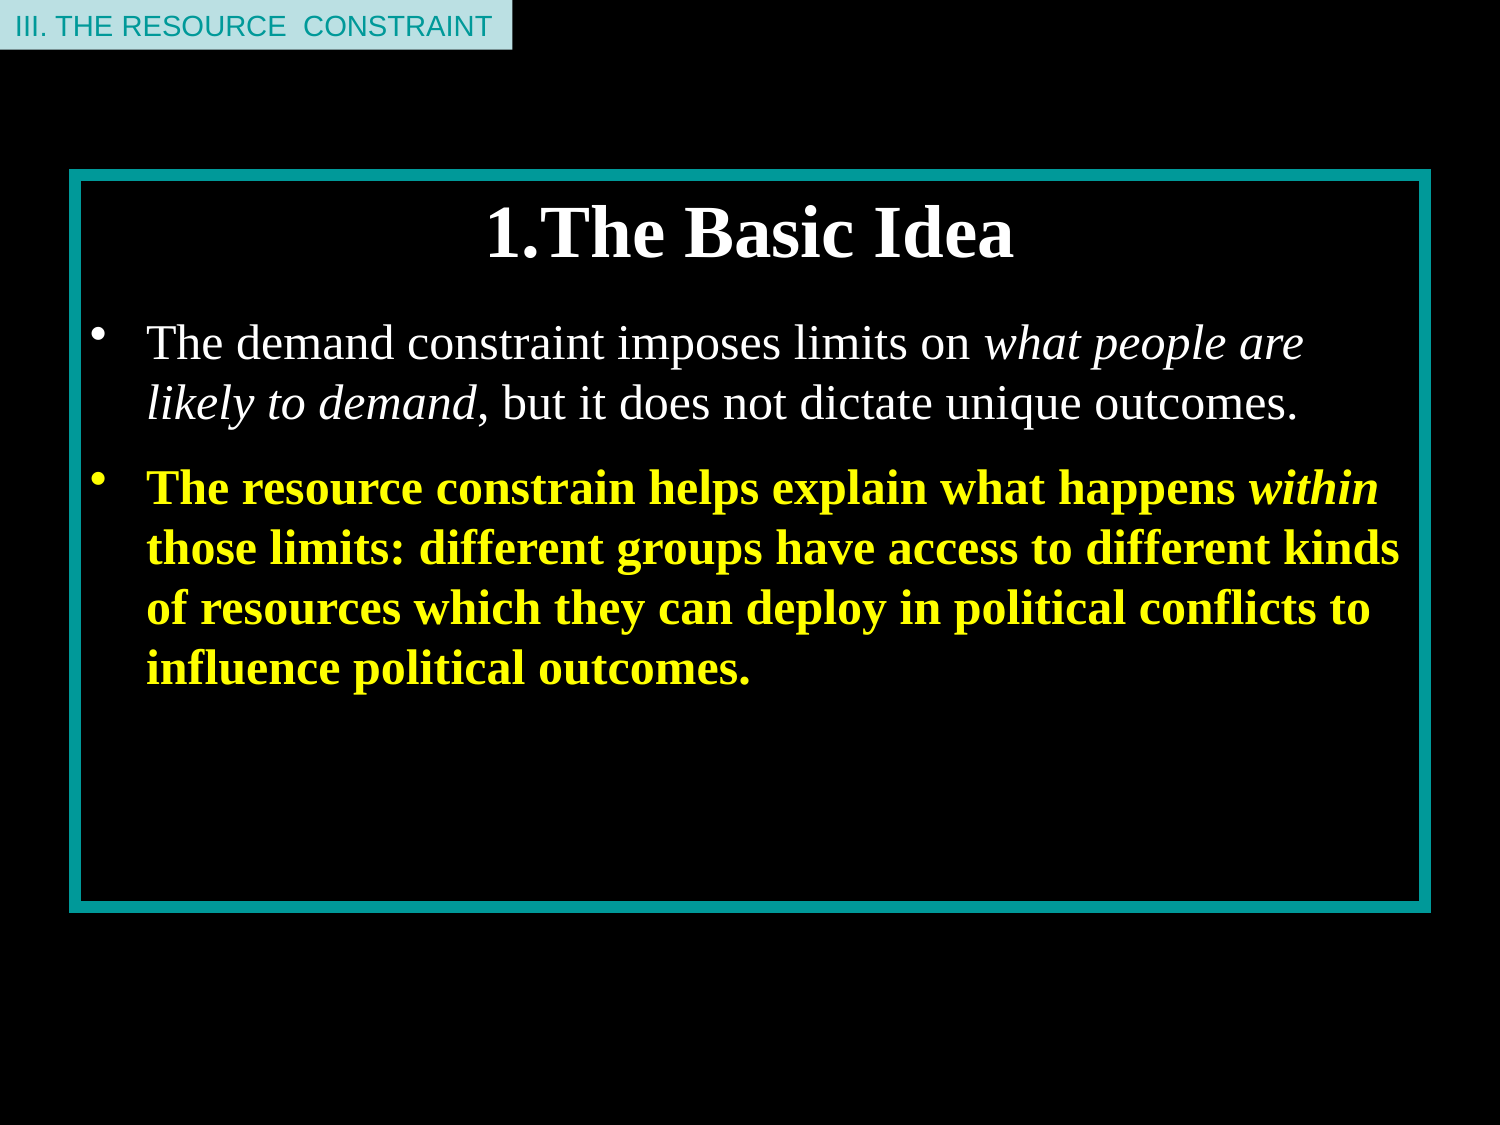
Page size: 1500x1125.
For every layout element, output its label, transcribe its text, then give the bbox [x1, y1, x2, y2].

text_box The Basic Idea The demand constraint imposes limits on what people are likely to demand, but it does not dictate unique outcomes. The resource constrain helps explain what happens within those limits: different groups have access to different kinds of resources which they can deploy in political conflicts to influence political outcomes. Individuals and corporations with high income and wealth are able to use those resources effectively to influence political processes. [74, 174, 1425, 908]
text_box III. THE RESOURCE CONSTRAINT [0, 0, 513, 50]
